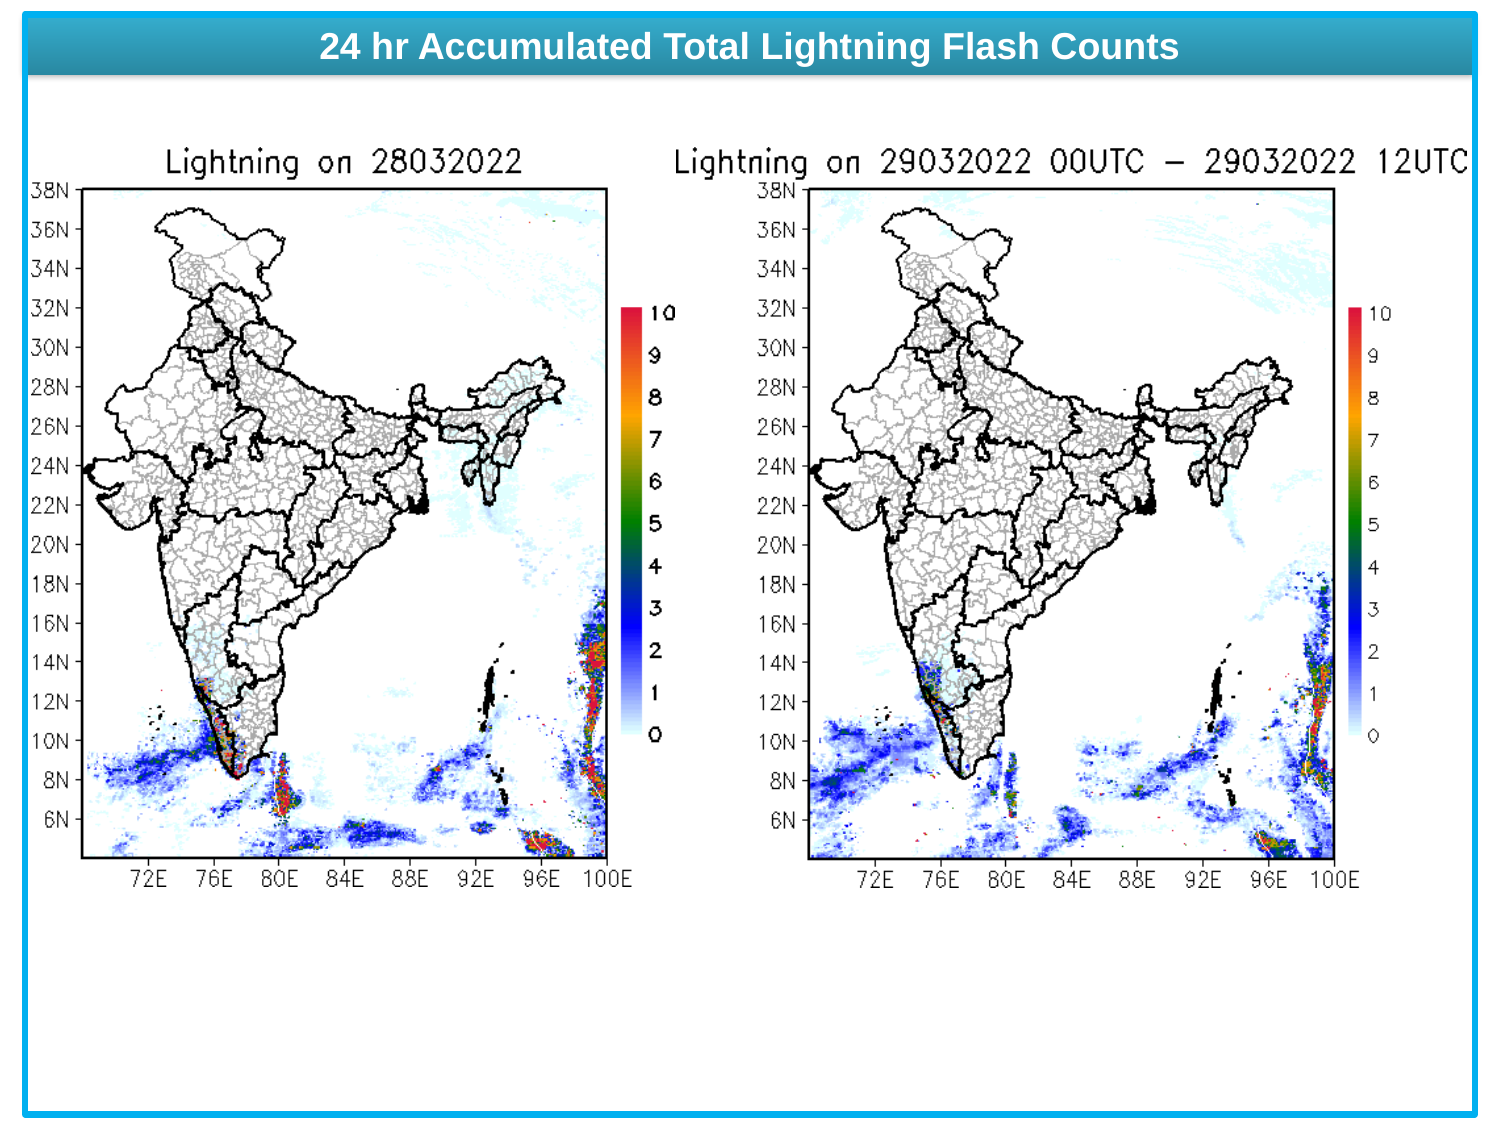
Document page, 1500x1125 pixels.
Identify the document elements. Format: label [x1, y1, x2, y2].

text_box [23, 12, 1477, 1116]
picture [31, 147, 1467, 888]
